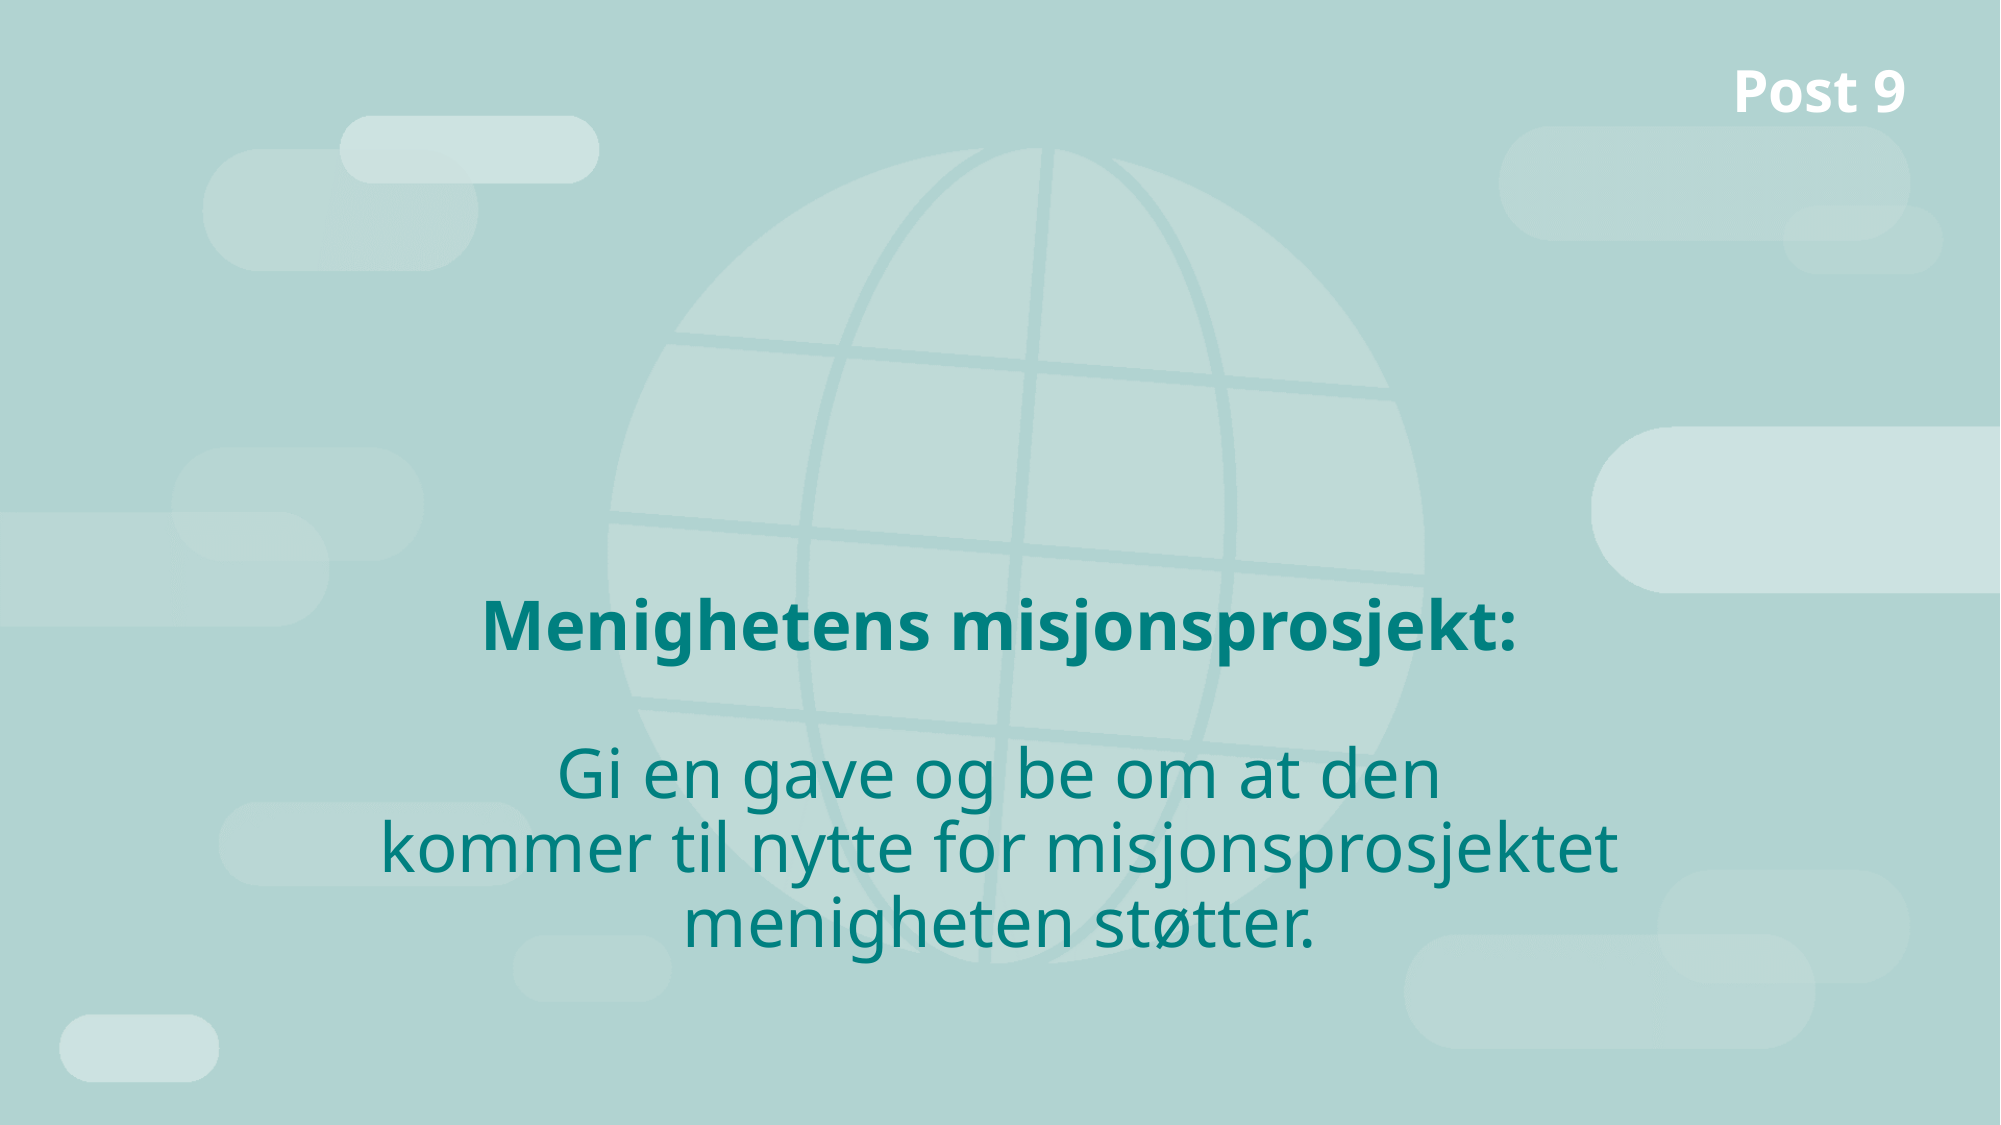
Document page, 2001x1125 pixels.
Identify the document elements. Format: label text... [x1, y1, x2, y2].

title Menighetens misjonsprosjekt: Gi en gave og be om at den kommer til nytte for misjonsprosjektet menigheten støtter. [196, 577, 1803, 970]
text_box Post 9 [1717, 46, 1950, 132]
